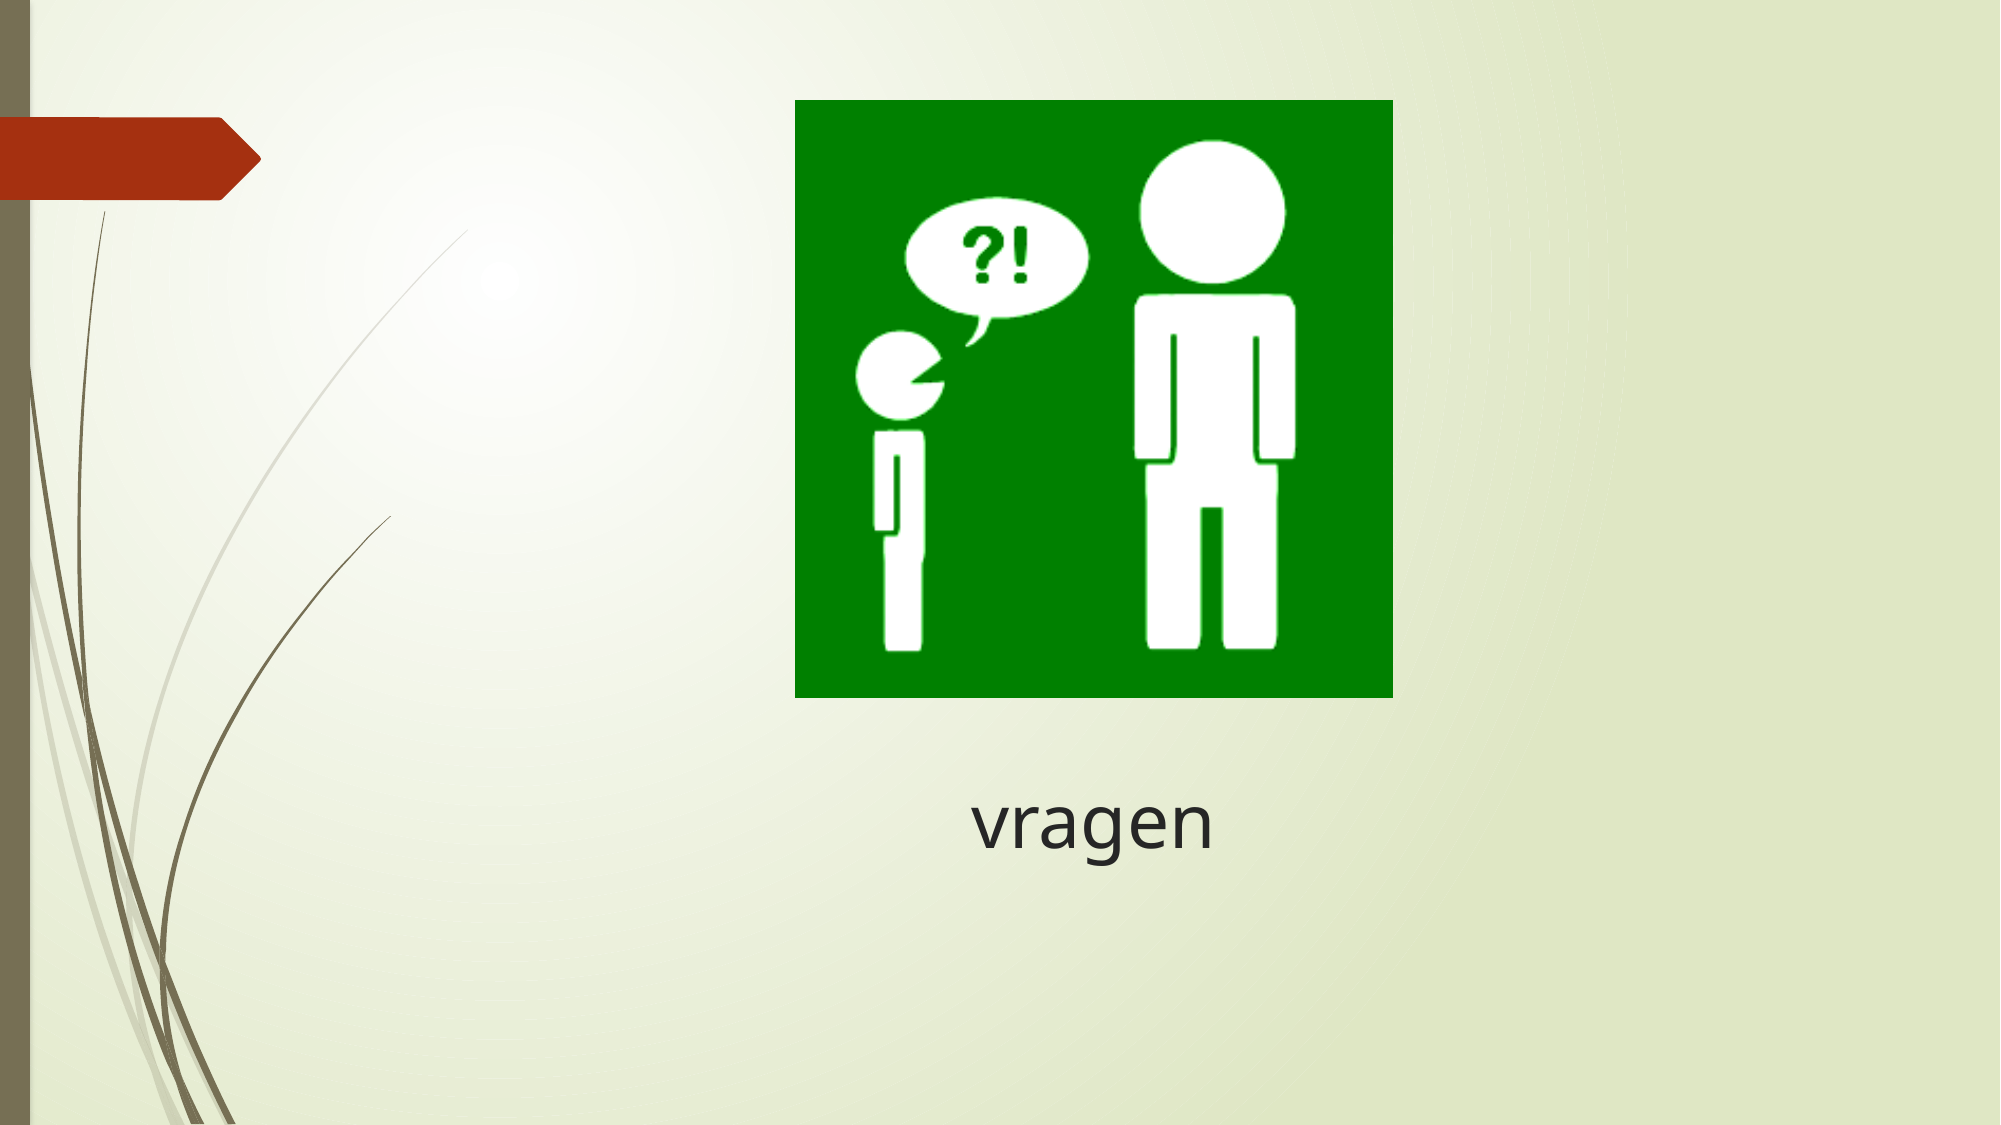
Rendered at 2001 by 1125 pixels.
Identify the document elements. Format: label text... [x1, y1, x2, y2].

title vragen [362, 766, 1825, 977]
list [795, 100, 1393, 698]
